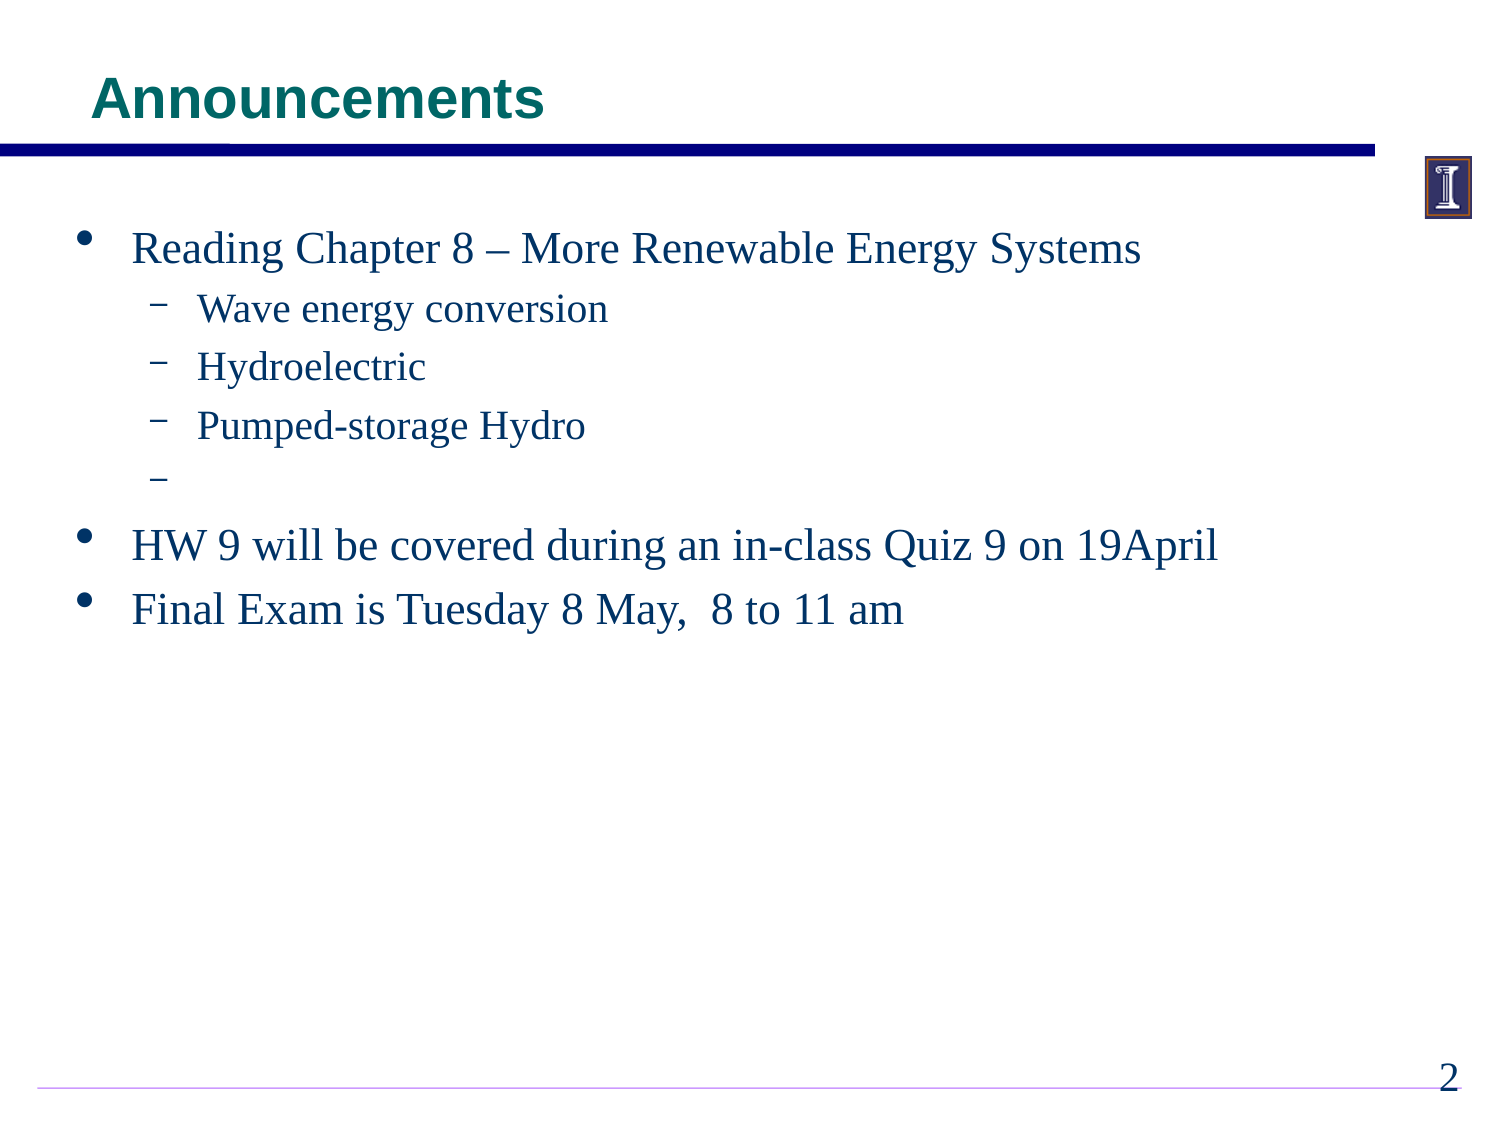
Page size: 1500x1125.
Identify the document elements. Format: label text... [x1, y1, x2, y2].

picture [1424, 156, 1472, 209]
slide_number 1 [1162, 1037, 1476, 1113]
title Announcements [74, 12, 1388, 188]
list Reading Chapter 8 – More Renewable Energy Systems Wave energy conversion Hydroelectric Pumped-storage Hydro HW 9 will be covered during an in-class Quiz 9 on 19April Final Exam is Tuesday 8 May, 8 to 11 am [59, 209, 1476, 623]
